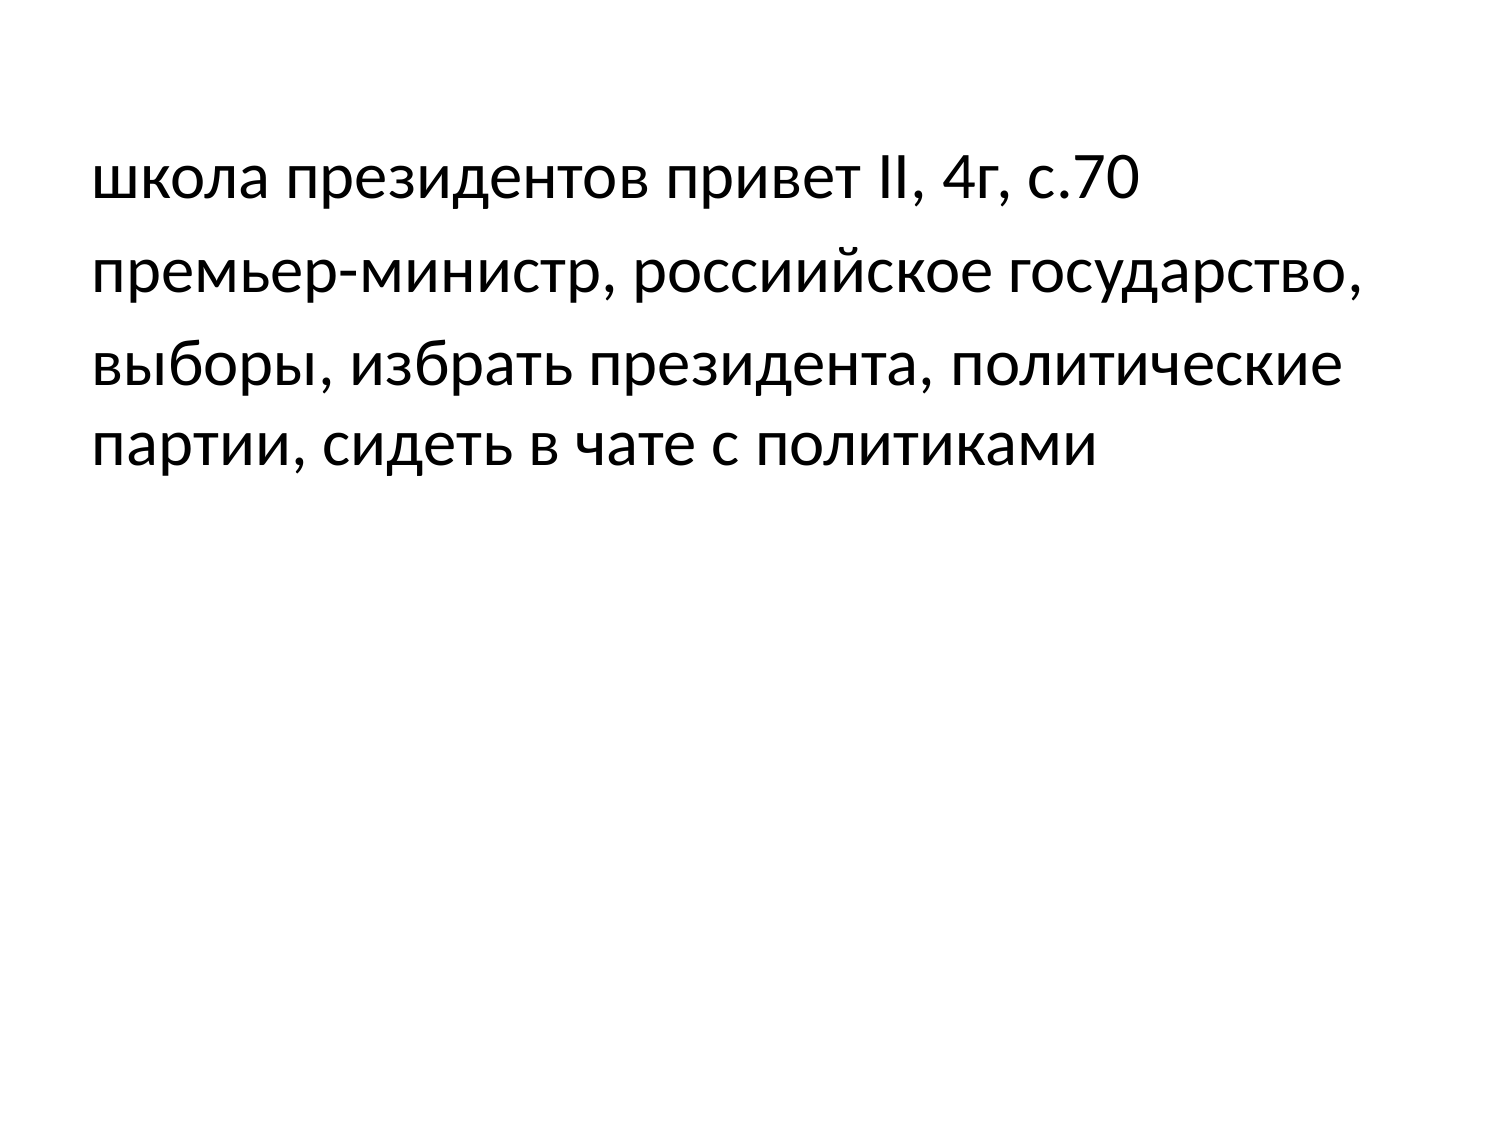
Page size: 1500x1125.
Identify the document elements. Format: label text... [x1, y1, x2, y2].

subtitle школа президентов привет II, 4г, с.70 премьер-министр, россиийское государство, выборы, избрать президента, политические партии, сидеть в чате с политиками [76, 30, 1500, 1094]
